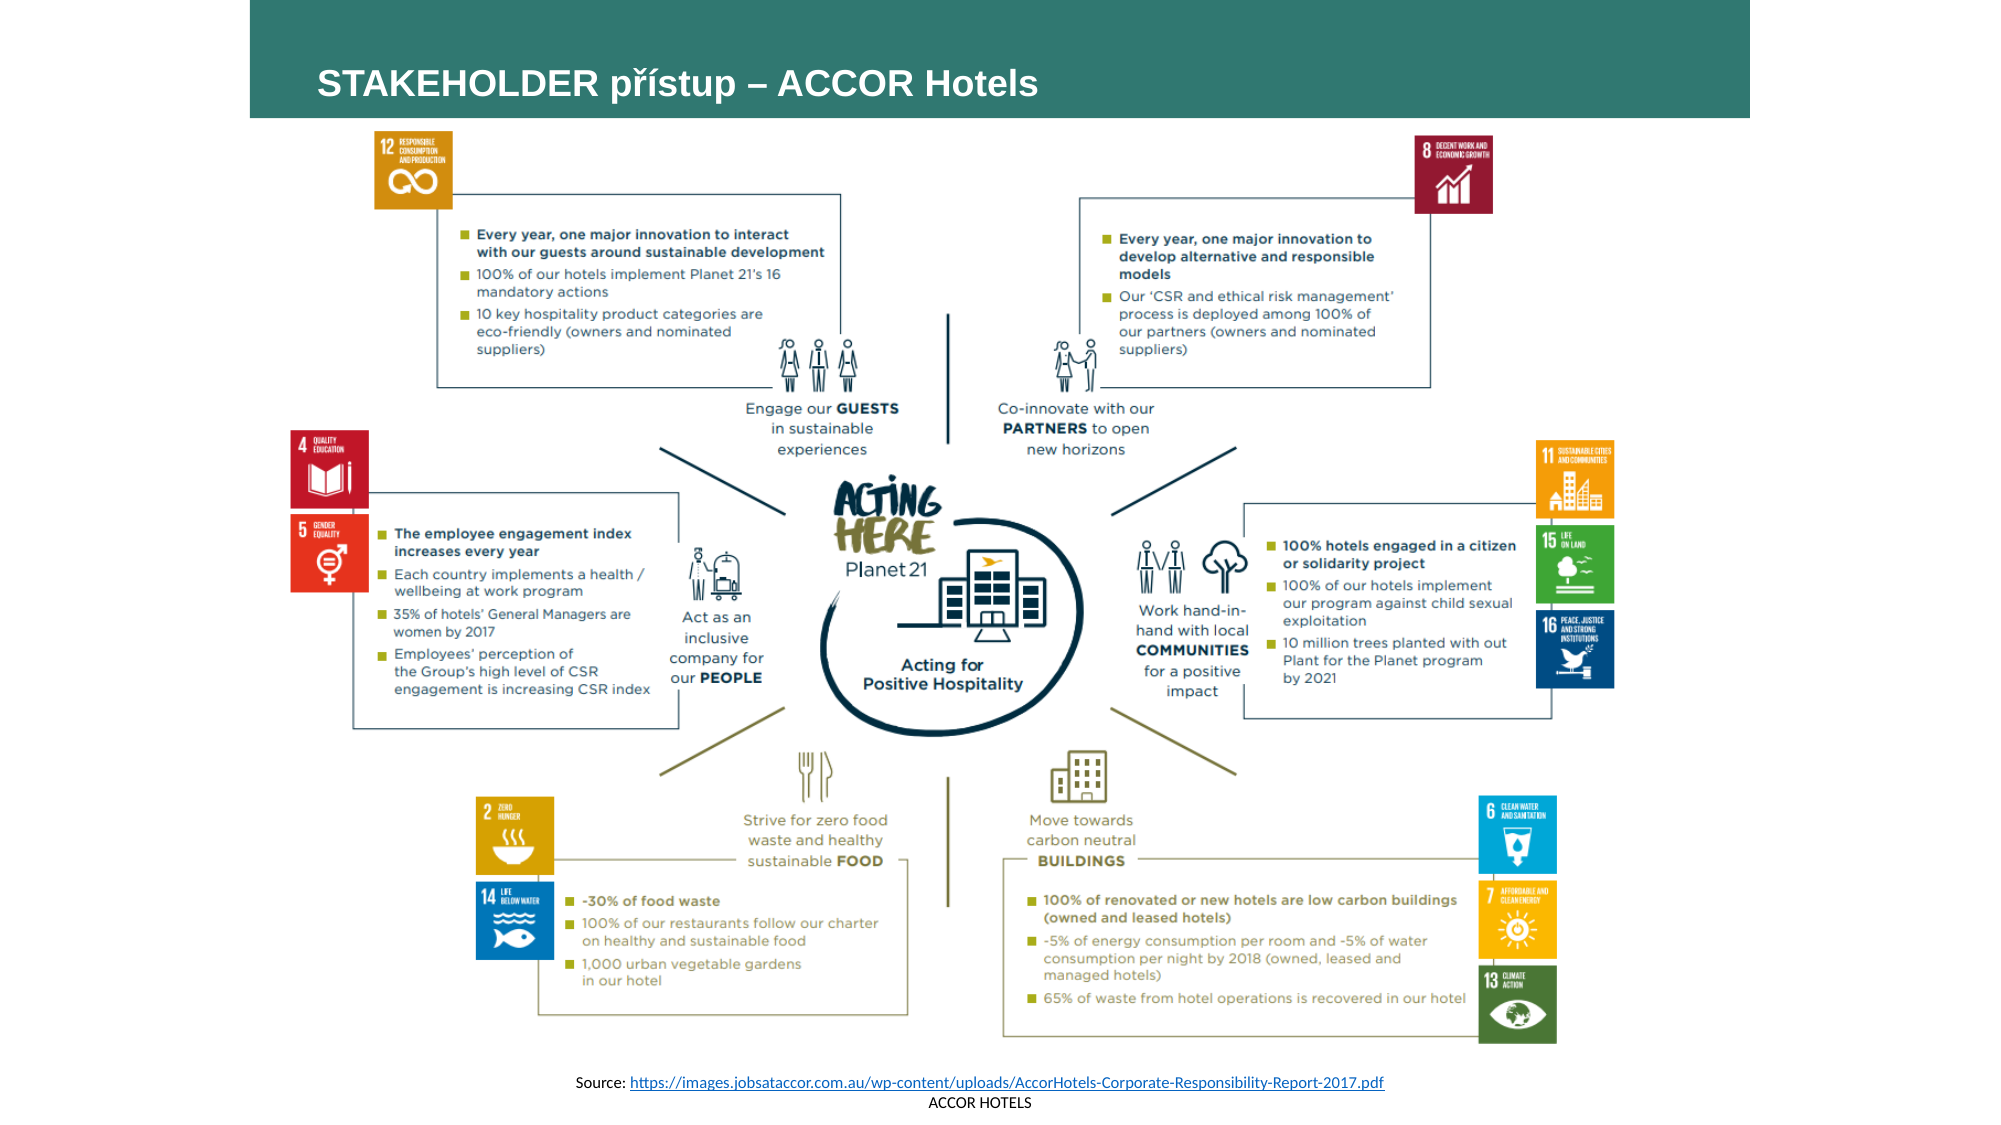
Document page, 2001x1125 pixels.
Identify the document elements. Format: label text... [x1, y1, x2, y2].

picture [281, 119, 1632, 1059]
text_box Source: https://images.jobsataccor.com.au/wp-content/uploads/AccorHotels-Corporate-Responsibility-Report-2017.pdf ACCOR HOTELS [305, 1064, 1656, 1119]
text_box STAKEHOLDER přístup – ACCOR Hotels [249, 0, 1751, 119]
text_box 1. A stakeholder approach to CSR [305, 117, 1694, 193]
